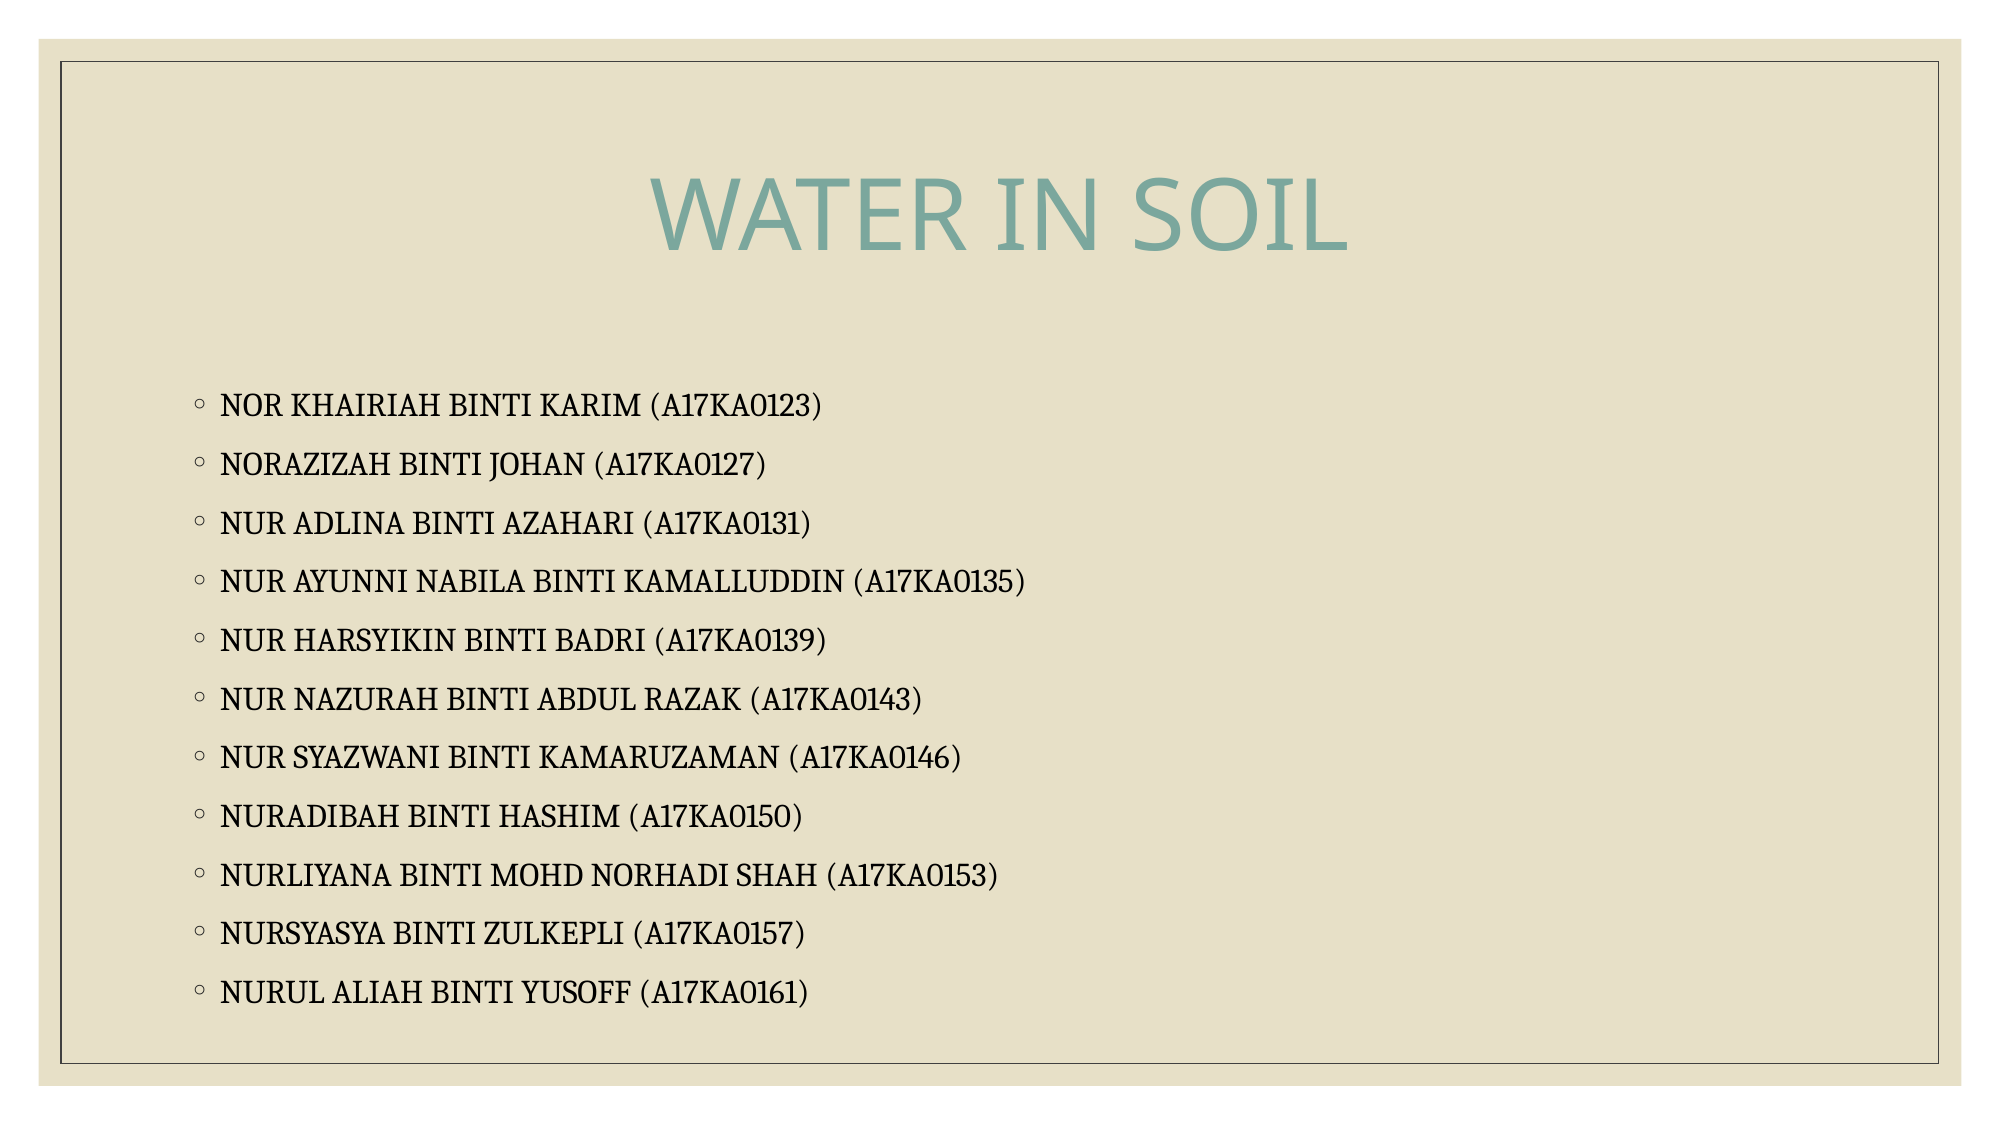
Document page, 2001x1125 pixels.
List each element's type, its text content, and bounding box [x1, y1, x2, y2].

list NOR KHAIRIAH BINTI KARIM (A17KA0123) NORAZIZAH BINTI JOHAN (A17KA0127) NUR ADLINA BINTI AZAHARI (A17KA0131) NUR AYUNNI NABILA BINTI KAMALLUDDIN (A17KA0135) NUR HARSYIKIN BINTI BADRI (A17KA0139) NUR NAZURAH BINTI ABDUL RAZAK (A17KA0143) NUR SYAZWANI BINTI KAMARUZAMAN (A17KA0146) NURADIBAH BINTI HASHIM (A17KA0150) NURLIYANA BINTI MOHD NORHADI SHAH (A17KA0153) NURSYASYA BINTI ZULKEPLI (A17KA0157) NURUL ALIAH BINTI YUSOFF (A17KA0161) [174, 376, 1825, 1059]
title WATER IN SOIL [174, 105, 1825, 331]
